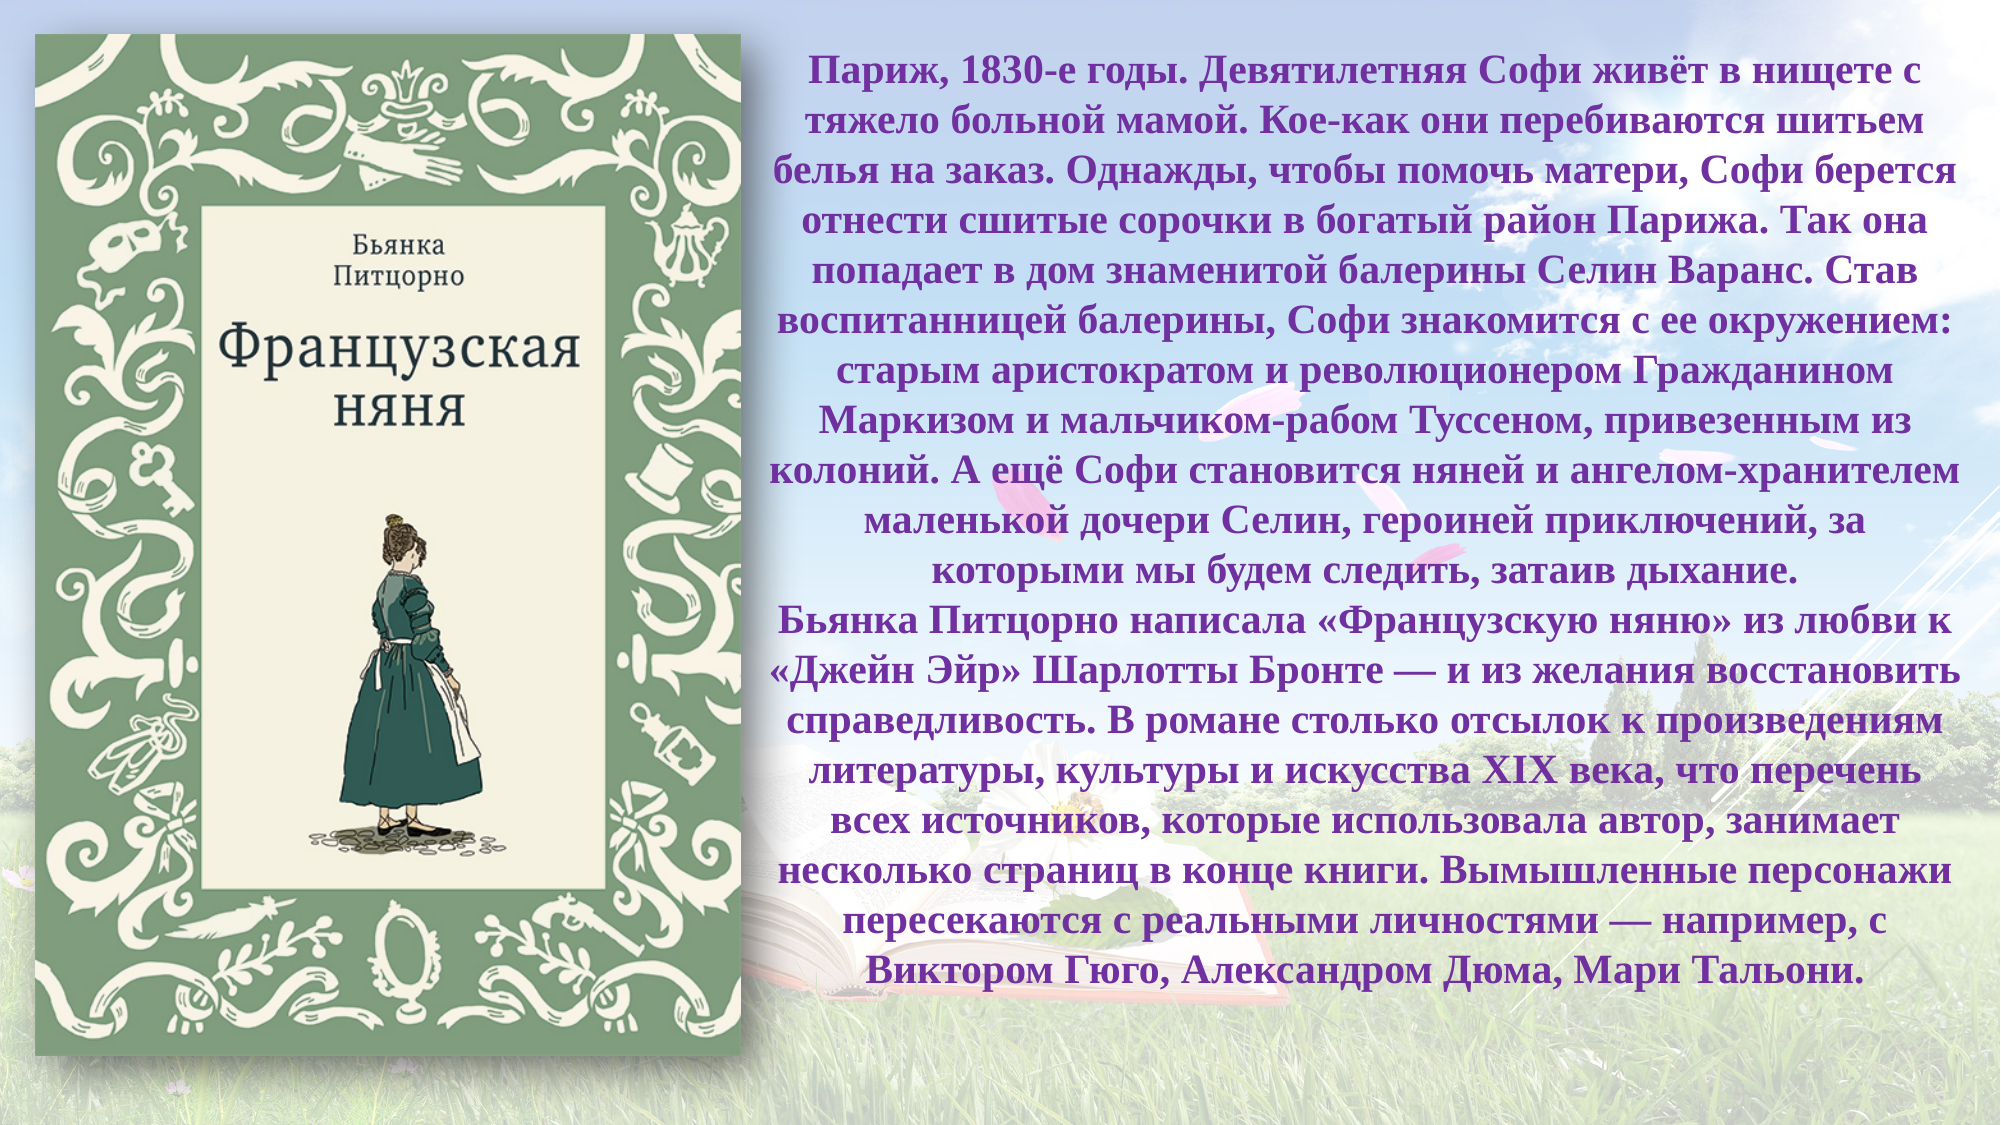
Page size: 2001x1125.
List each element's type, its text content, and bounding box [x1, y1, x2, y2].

picture [35, 34, 742, 1056]
text_box Париж, 1830-е годы. Девятилетняя Софи живёт в нищете с тяжело больной мамой. Кое-как они перебиваются шитьем белья на заказ. Однажды, чтобы помочь матери, Софи берется отнести сшитые сорочки в богатый район Парижа. Так она попадает в дом знаменитой балерины Селин Варанс. Став воспитанницей балерины, Софи знакомится с ее окружением: старым аристократом и революционером Гражданином Маркизом и мальчиком-рабом Туссеном, привезенным из колоний. А ещё Софи становится няней и ангелом-хранителем маленькой дочери Селин, героиней приключений, за которыми мы будем следить, затаив дыхание. Бьянка Питцорно написала «Французскую няню» из любви к «Джейн Эйр» Шарлотты Бронте — и из желания восстановить справедливость. В романе столько отсылок к произведениям литературы, культуры и искусства XIX века, что перечень всех источников, которые использовала автор, занимает несколько страниц в конце книги. Вымышленные персонажи пересекаются с реальными личностями — например, с Виктором Гюго, Александром Дюма, Мари Тальони. [753, 34, 1977, 1050]
